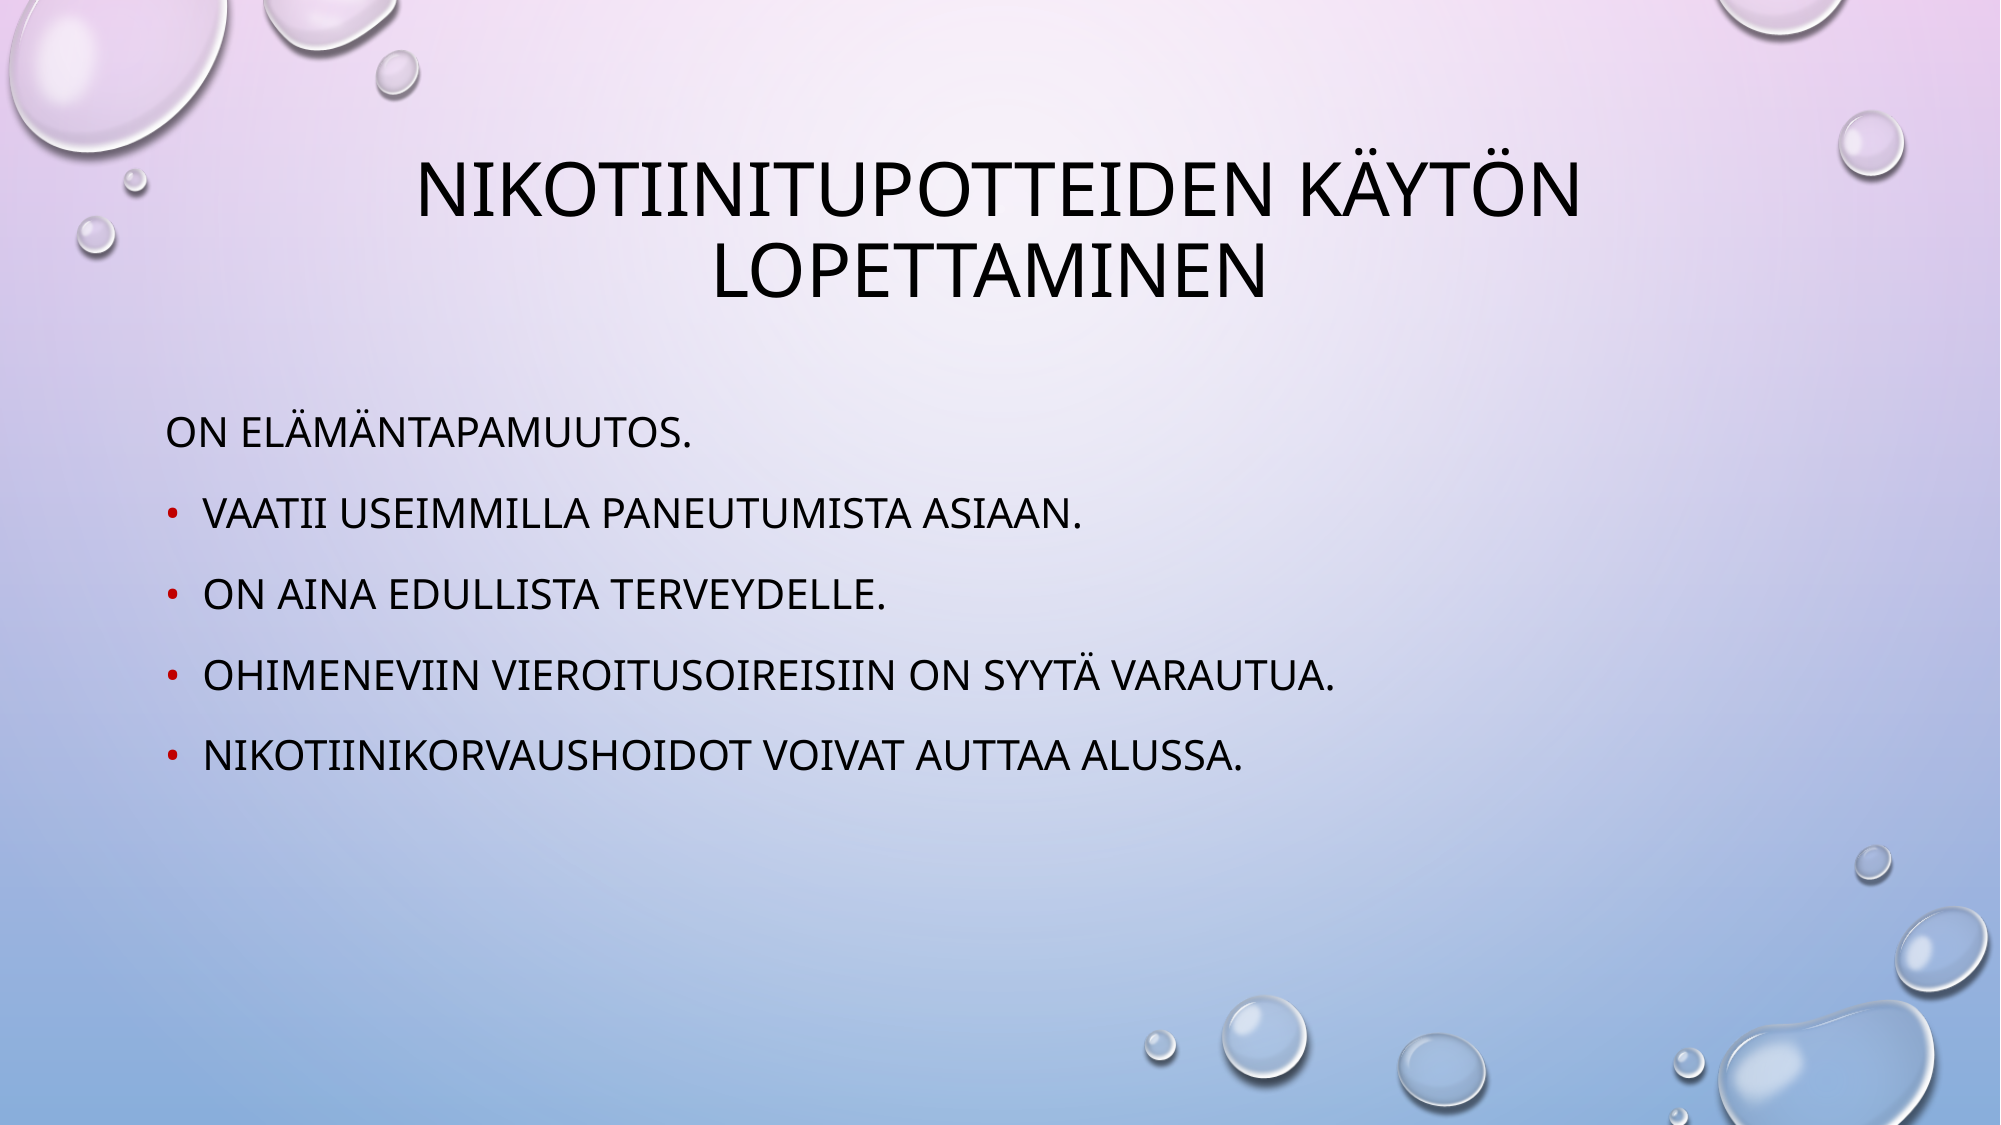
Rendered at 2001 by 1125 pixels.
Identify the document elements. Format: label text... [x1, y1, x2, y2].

title Nikotiinitupotteiden käytön lopettaminen [149, 101, 1851, 364]
list on elämäntapamuutos. • vaatii useimmilla paneutumista asiaan. • on aina edullista terveydelle. • ohimeneviin vieroitusoireisiin on syytä varautua. • nikotiinikorvaushoidot voivat auttaa alussa. [149, 388, 1850, 950]
picture [0, 0, 2000, 1125]
